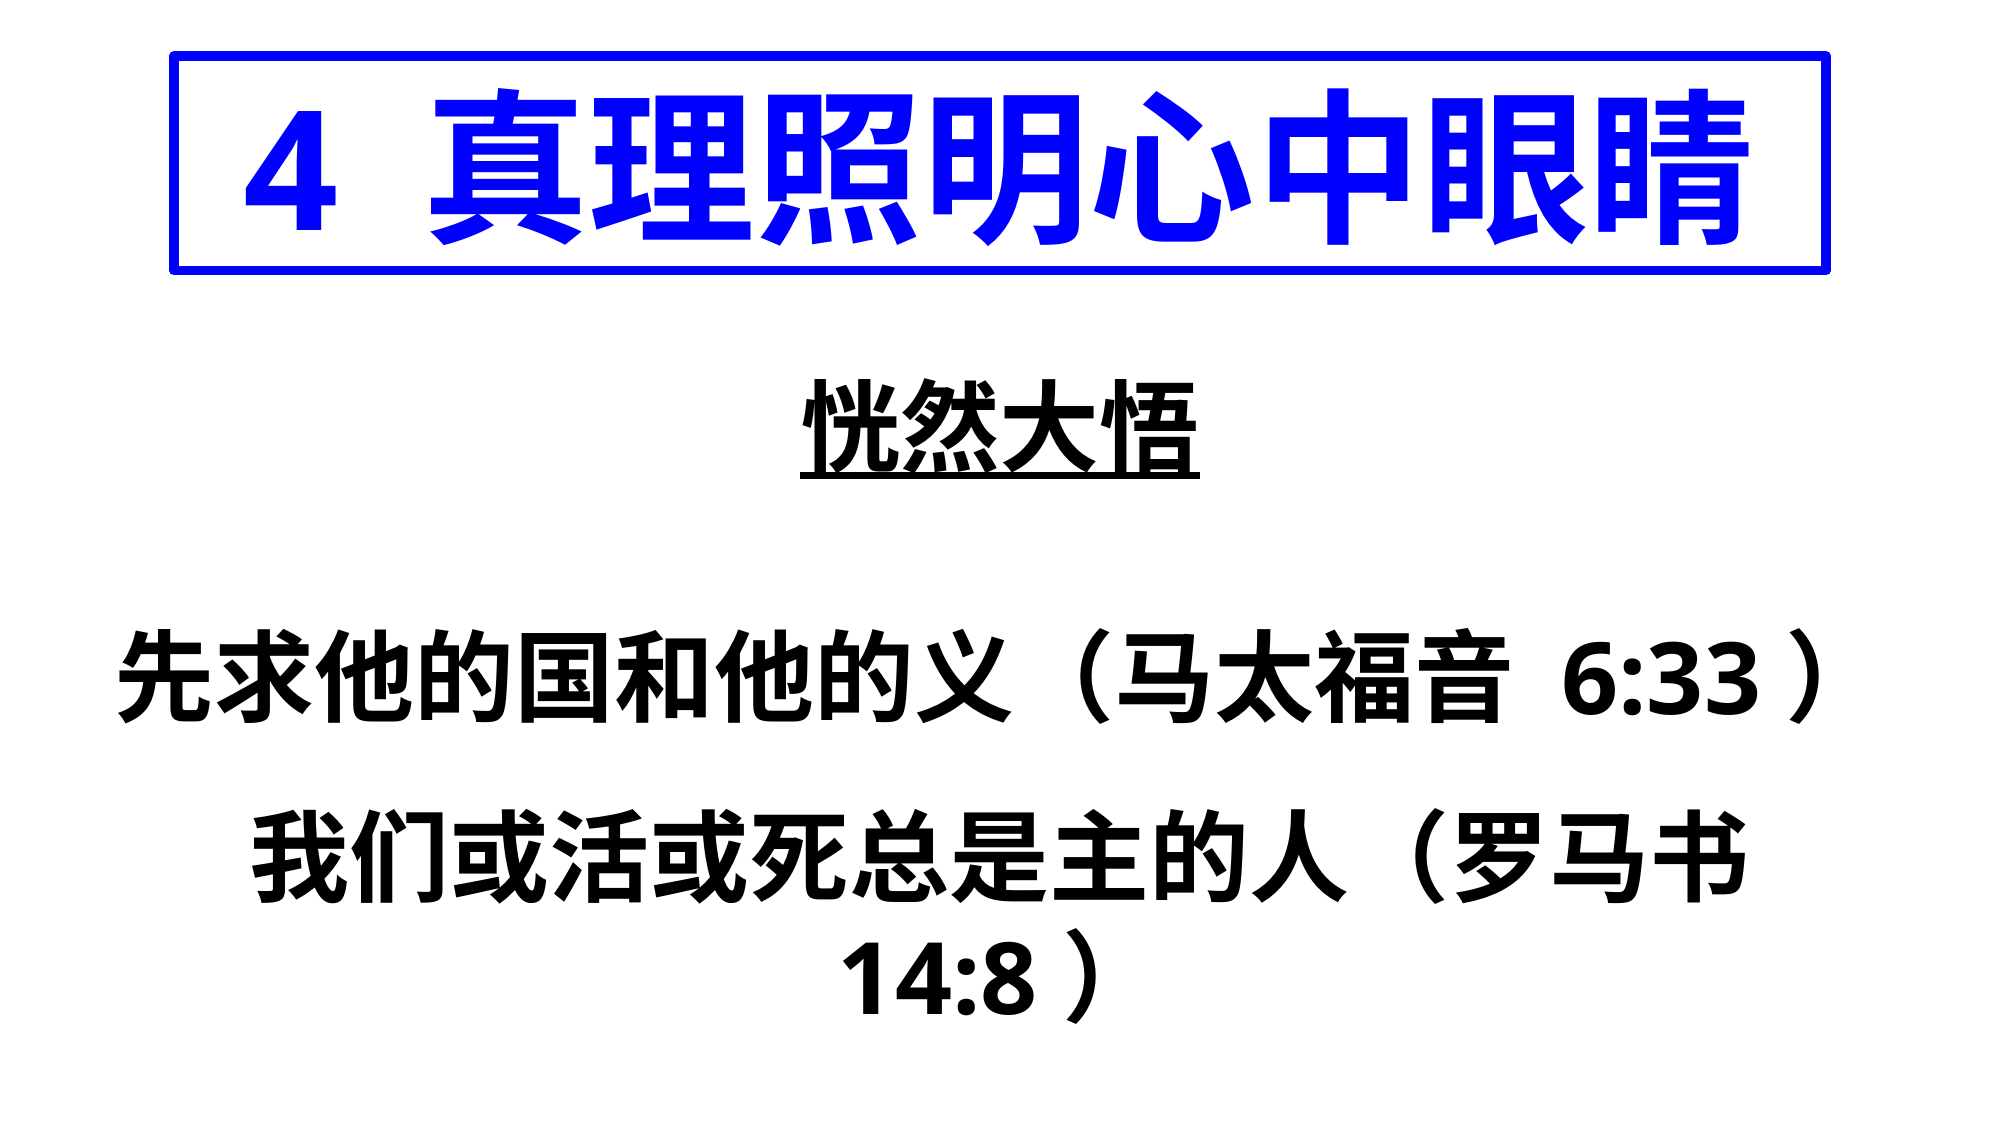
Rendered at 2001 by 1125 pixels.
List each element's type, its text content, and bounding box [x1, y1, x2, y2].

text_box 我们或活或死总是主的人（罗马书 14:8） [80, 790, 1920, 1040]
text_box 恍然大悟 [80, 334, 1920, 514]
text_box 4 真理照明心中眼睛 [173, 56, 1827, 271]
text_box 先求他的国和他的义（马太福音 6:33） [80, 549, 1920, 790]
